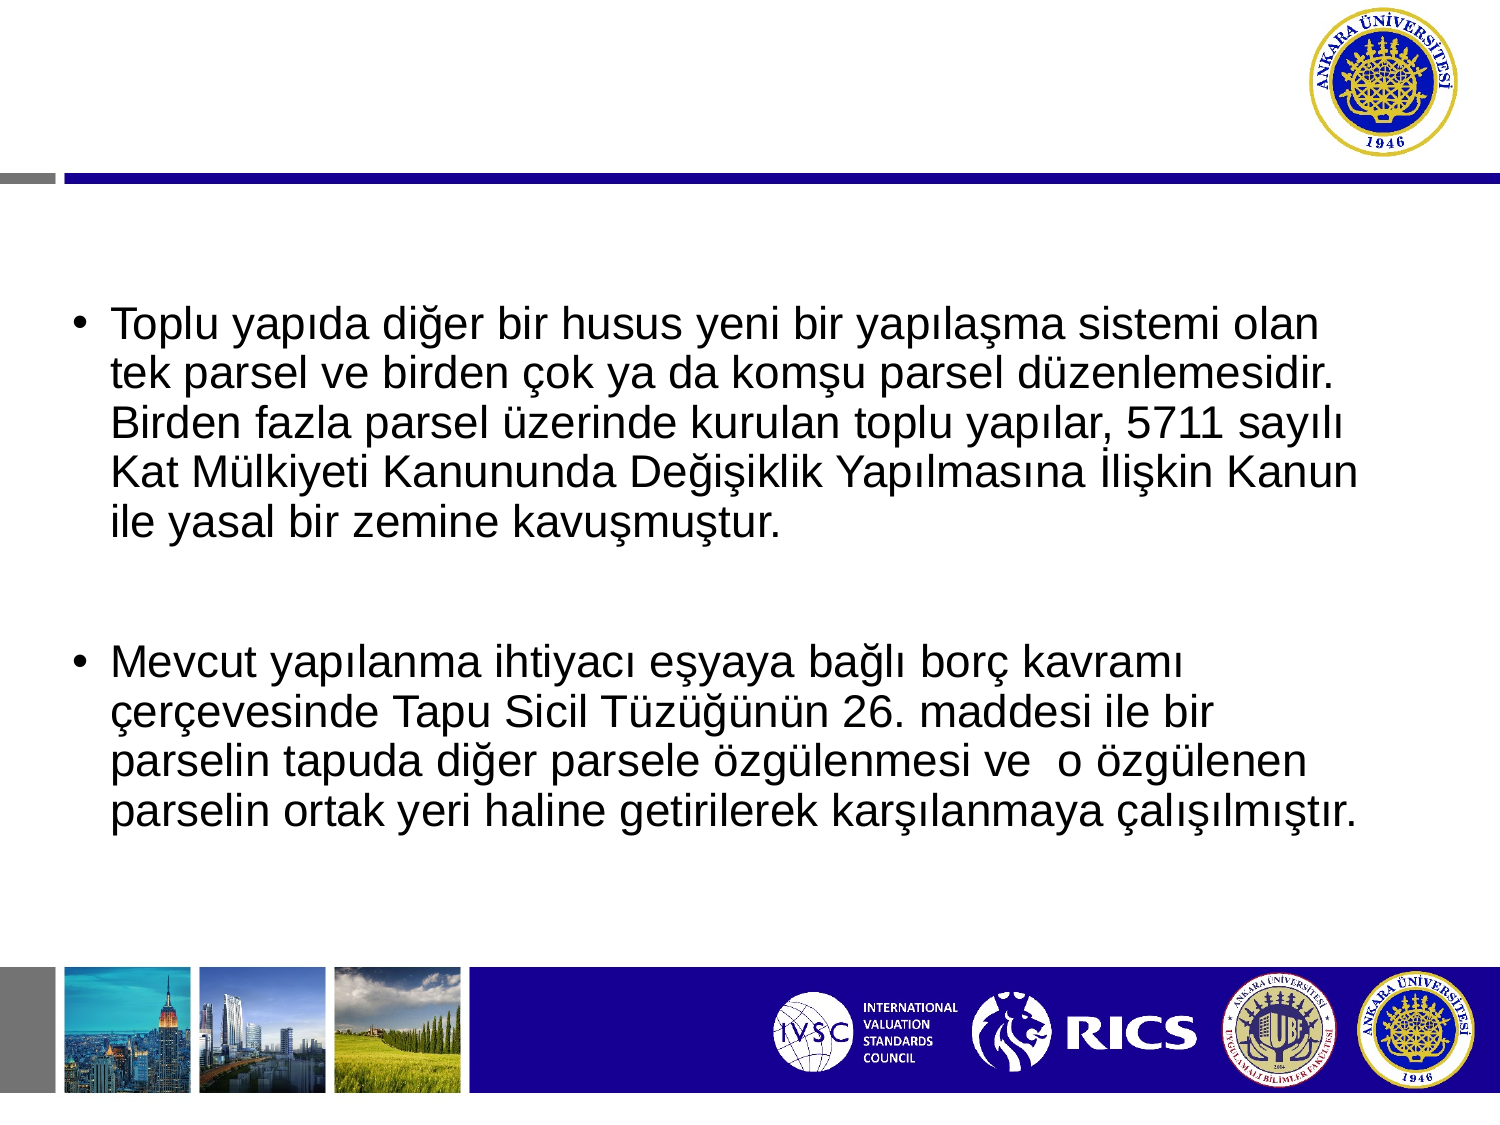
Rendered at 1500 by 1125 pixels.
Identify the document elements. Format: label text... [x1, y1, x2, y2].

picture [0, 0, 1500, 1125]
list Toplu yapıda diğer bir husus yeni bir yapılaşma sistemi olan tek parsel ve birden çok ya da komşu parsel düzenlemesidir. Birden fazla parsel üzerinde kurulan toplu yapılar, 5711 sayılı Kat Mülkiyeti Kanununda Değişiklik Yapılmasına İlişkin Kanun ile yasal bir zemine kavuşmuştur. Mevcut yapılanma ihtiyacı eşyaya bağlı borç kavramı çerçevesinde Tapu Sicil Tüzüğünün 26. maddesi ile bir parselin tapuda diğer parsele özgülenmesi ve o özgülenen parselin ortak yeri haline getirilerek karşılanmaya çalışılmıştır. [72, 299, 1378, 880]
footer [510, 1046, 990, 1103]
